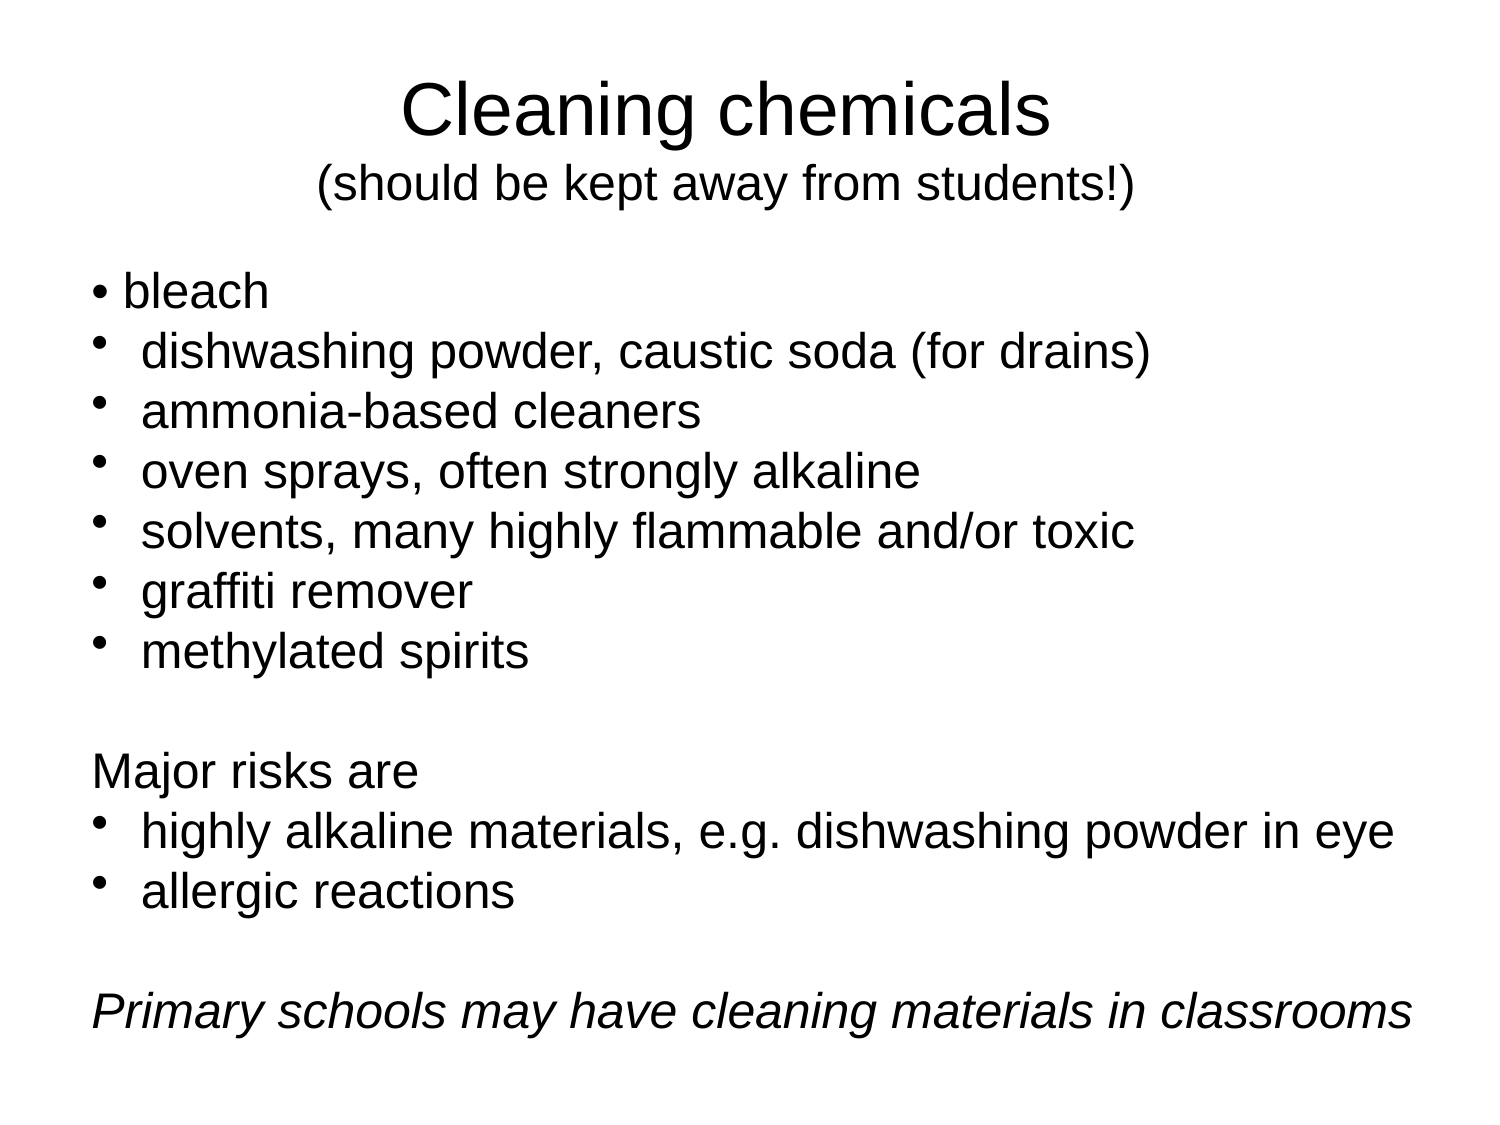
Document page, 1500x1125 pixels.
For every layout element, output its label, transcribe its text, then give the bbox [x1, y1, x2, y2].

text_box • bleach dishwashing powder, caustic soda (for drains) ammonia-based cleaners oven sprays, often strongly alkaline solvents, many highly flammable and/or toxic graffiti remover methylated spirits Major risks are highly alkaline materials, e.g. dishwashing powder in eye allergic reactions Primary schools may have cleaning materials in classrooms [76, 250, 1463, 1046]
title Cleaning chemicals (should be kept away from students!) [159, 42, 1294, 228]
